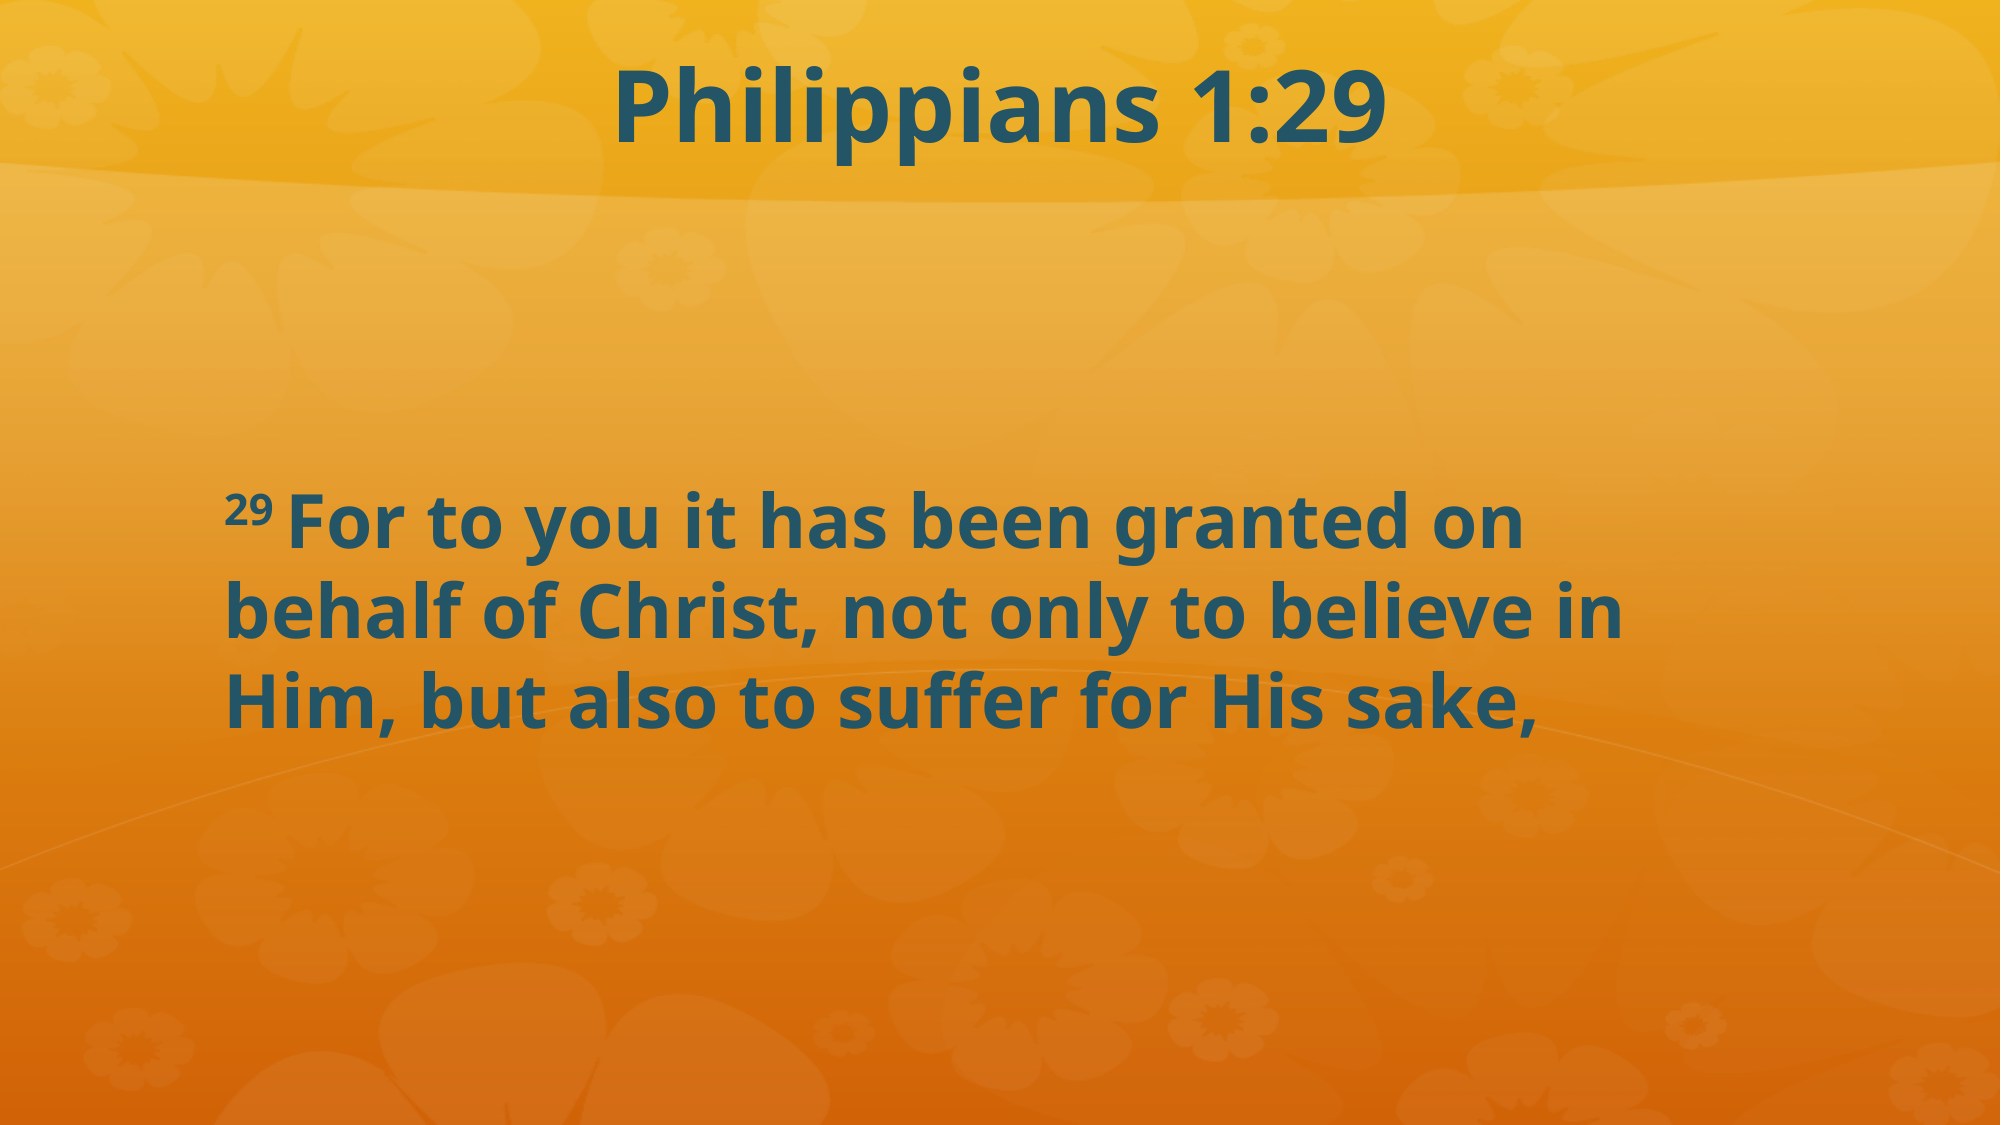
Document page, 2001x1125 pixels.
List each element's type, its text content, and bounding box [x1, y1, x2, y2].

title Philippians 1:29 [170, 14, 1830, 203]
picture [0, 0, 2000, 1125]
list 29 For to you it has been granted on behalf of Christ, not only to believe in Him, but also to suffer for His sake, [209, 262, 1791, 967]
